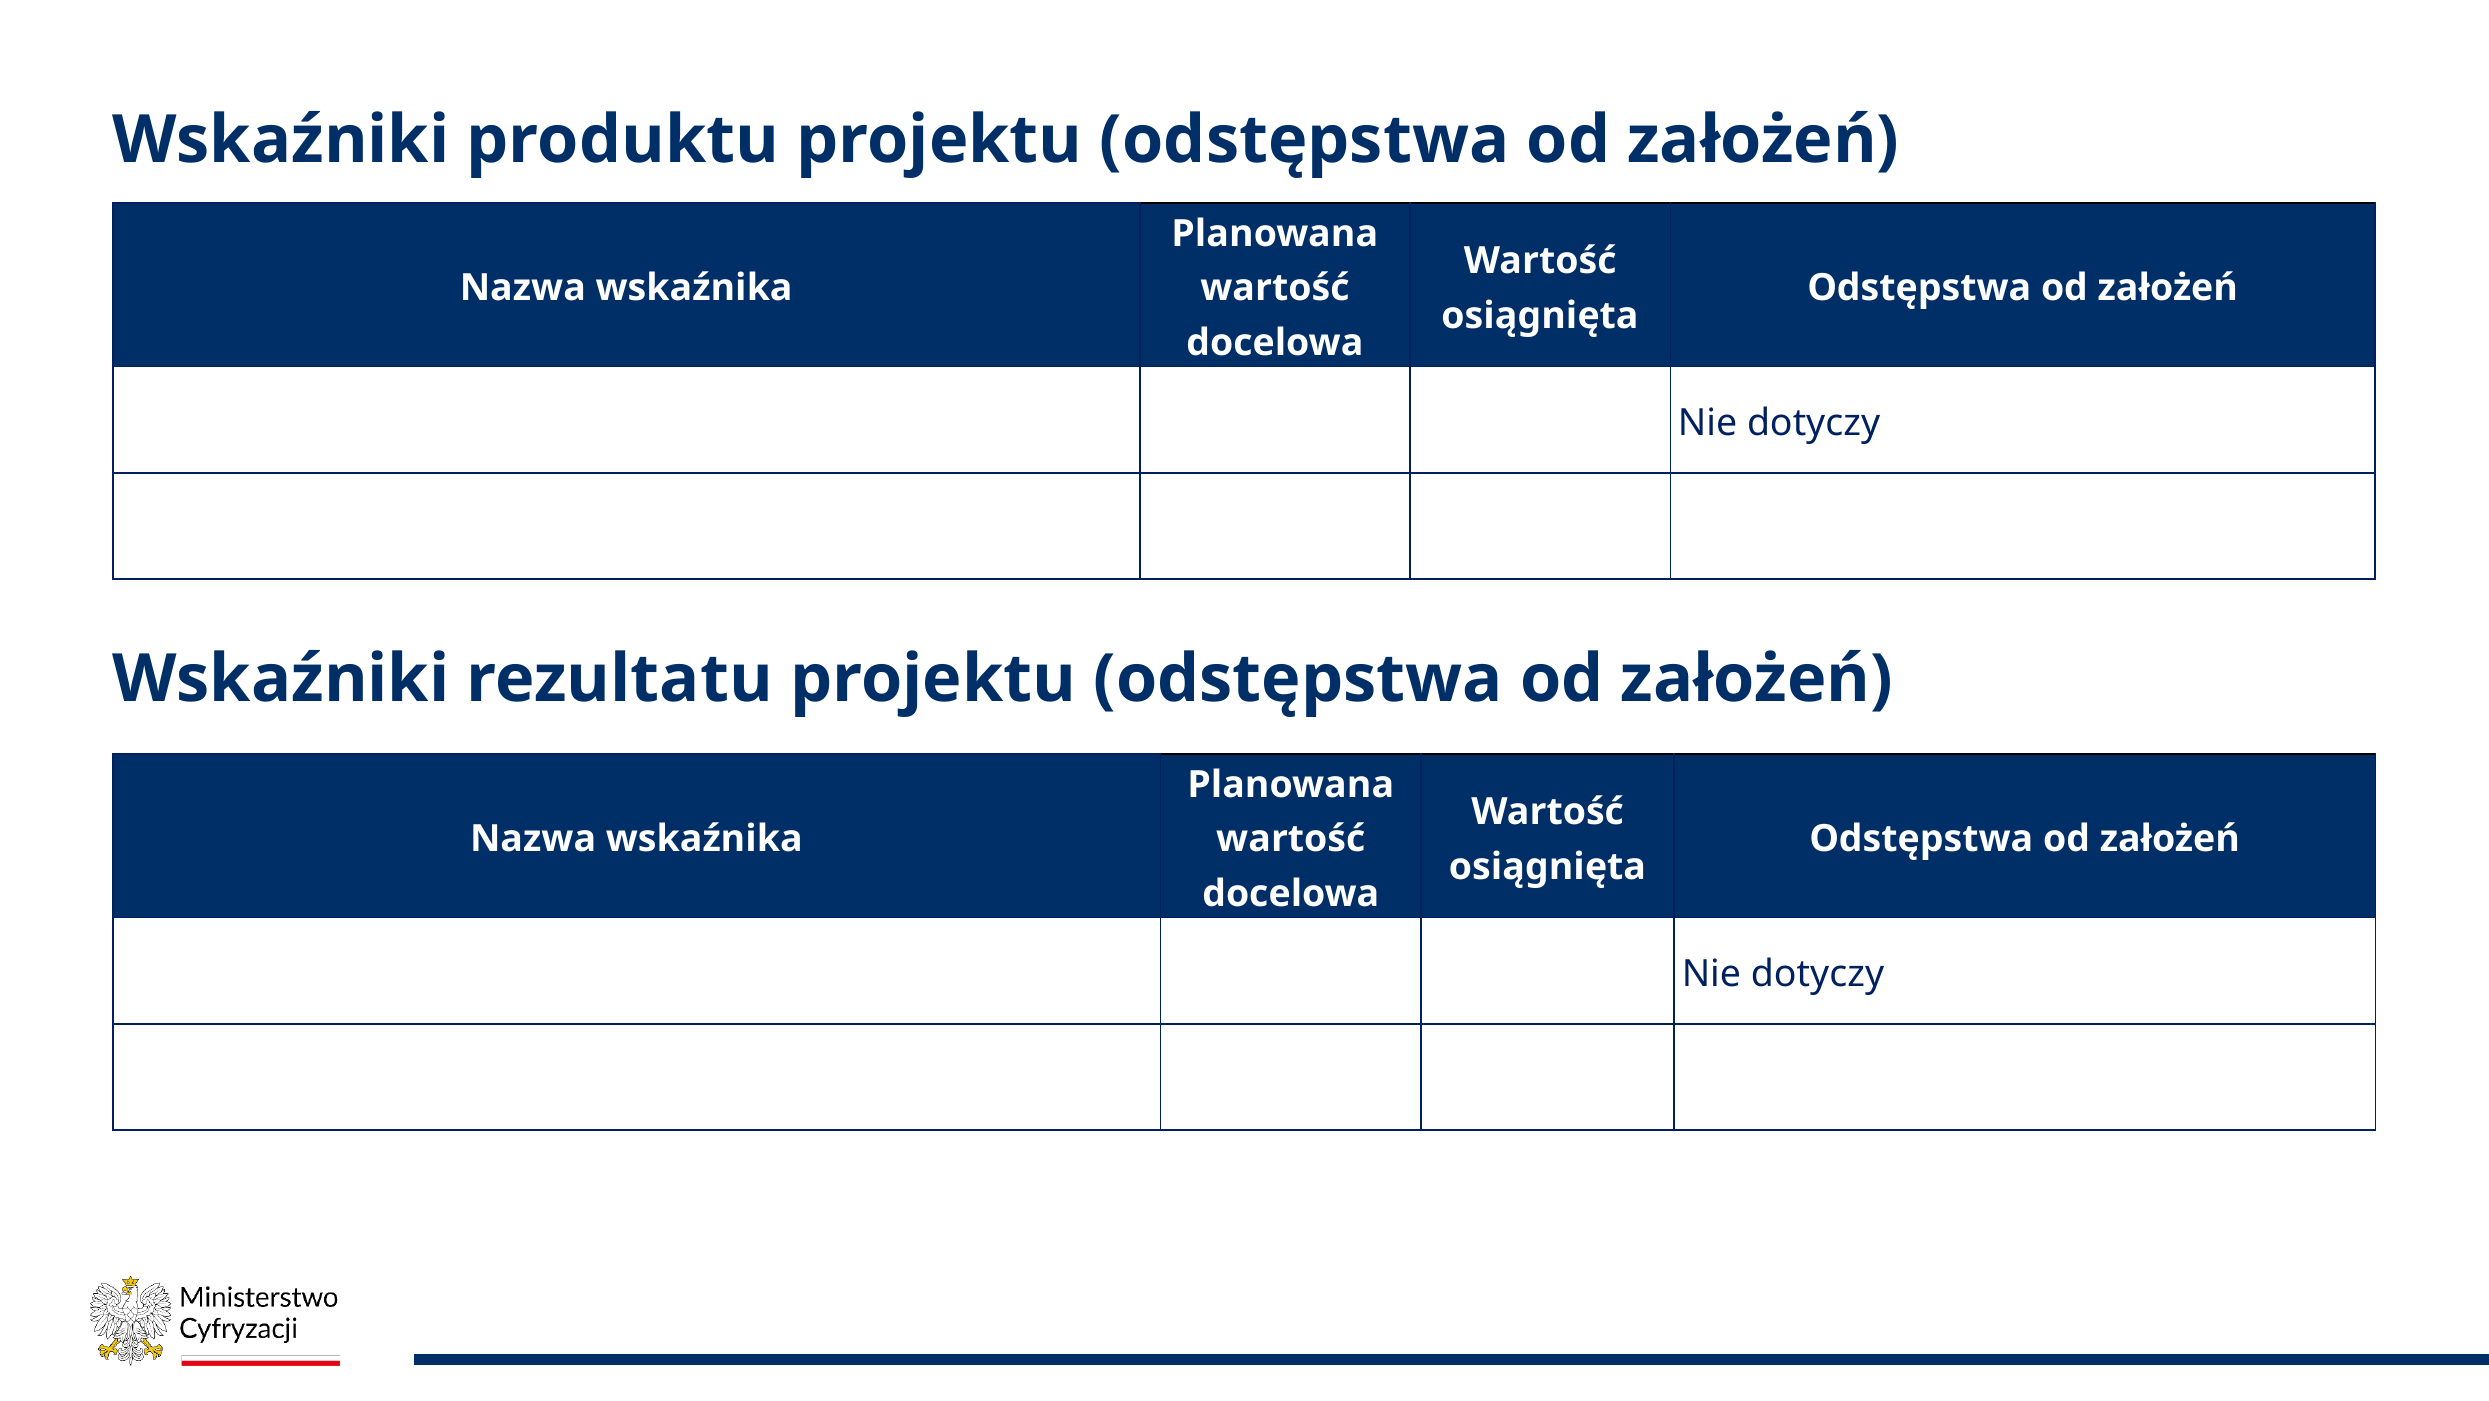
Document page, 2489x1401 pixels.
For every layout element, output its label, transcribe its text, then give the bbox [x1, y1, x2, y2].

table_cell [1671, 474, 2374, 578]
text_box Wskaźniki rezultatu projektu (odstępstwa od założeń) [112, 538, 2190, 717]
table_header Wartość osiągnięta [1422, 755, 1673, 917]
table_cell [1411, 474, 1670, 538]
table_header Nazwa wskaźnika [114, 204, 1139, 366]
table_cell [1422, 1025, 1673, 1129]
table_cell [114, 474, 1139, 538]
table_cell Nie dotyczy [1671, 367, 2374, 472]
table_cell Nie dotyczy [1675, 918, 2375, 1023]
table_cell [1141, 367, 1409, 472]
table_cell [1141, 474, 1409, 538]
title Wskaźniki produktu projektu (odstępstwa od założeń) [112, 0, 2190, 178]
table_header Wartość osiągnięta [1411, 204, 1670, 366]
table_cell [1161, 1025, 1420, 1129]
table_cell [114, 367, 1139, 472]
table_cell [114, 1025, 1160, 1129]
table_header Planowana wartość docelowa [1161, 755, 1420, 917]
table_header Odstępstwa od założeń [1671, 204, 2374, 366]
table_cell [114, 918, 1160, 1023]
table_header Odstępstwa od założeń [1675, 755, 2375, 917]
table_cell [1411, 367, 1670, 472]
table_cell [1675, 1025, 2375, 1129]
table_cell [1161, 918, 1420, 1023]
table_cell [1422, 918, 1673, 1023]
table_header Nazwa wskaźnika [114, 755, 1160, 917]
picture [69, 1255, 360, 1386]
table_header Planowana wartość docelowa [1141, 204, 1409, 366]
